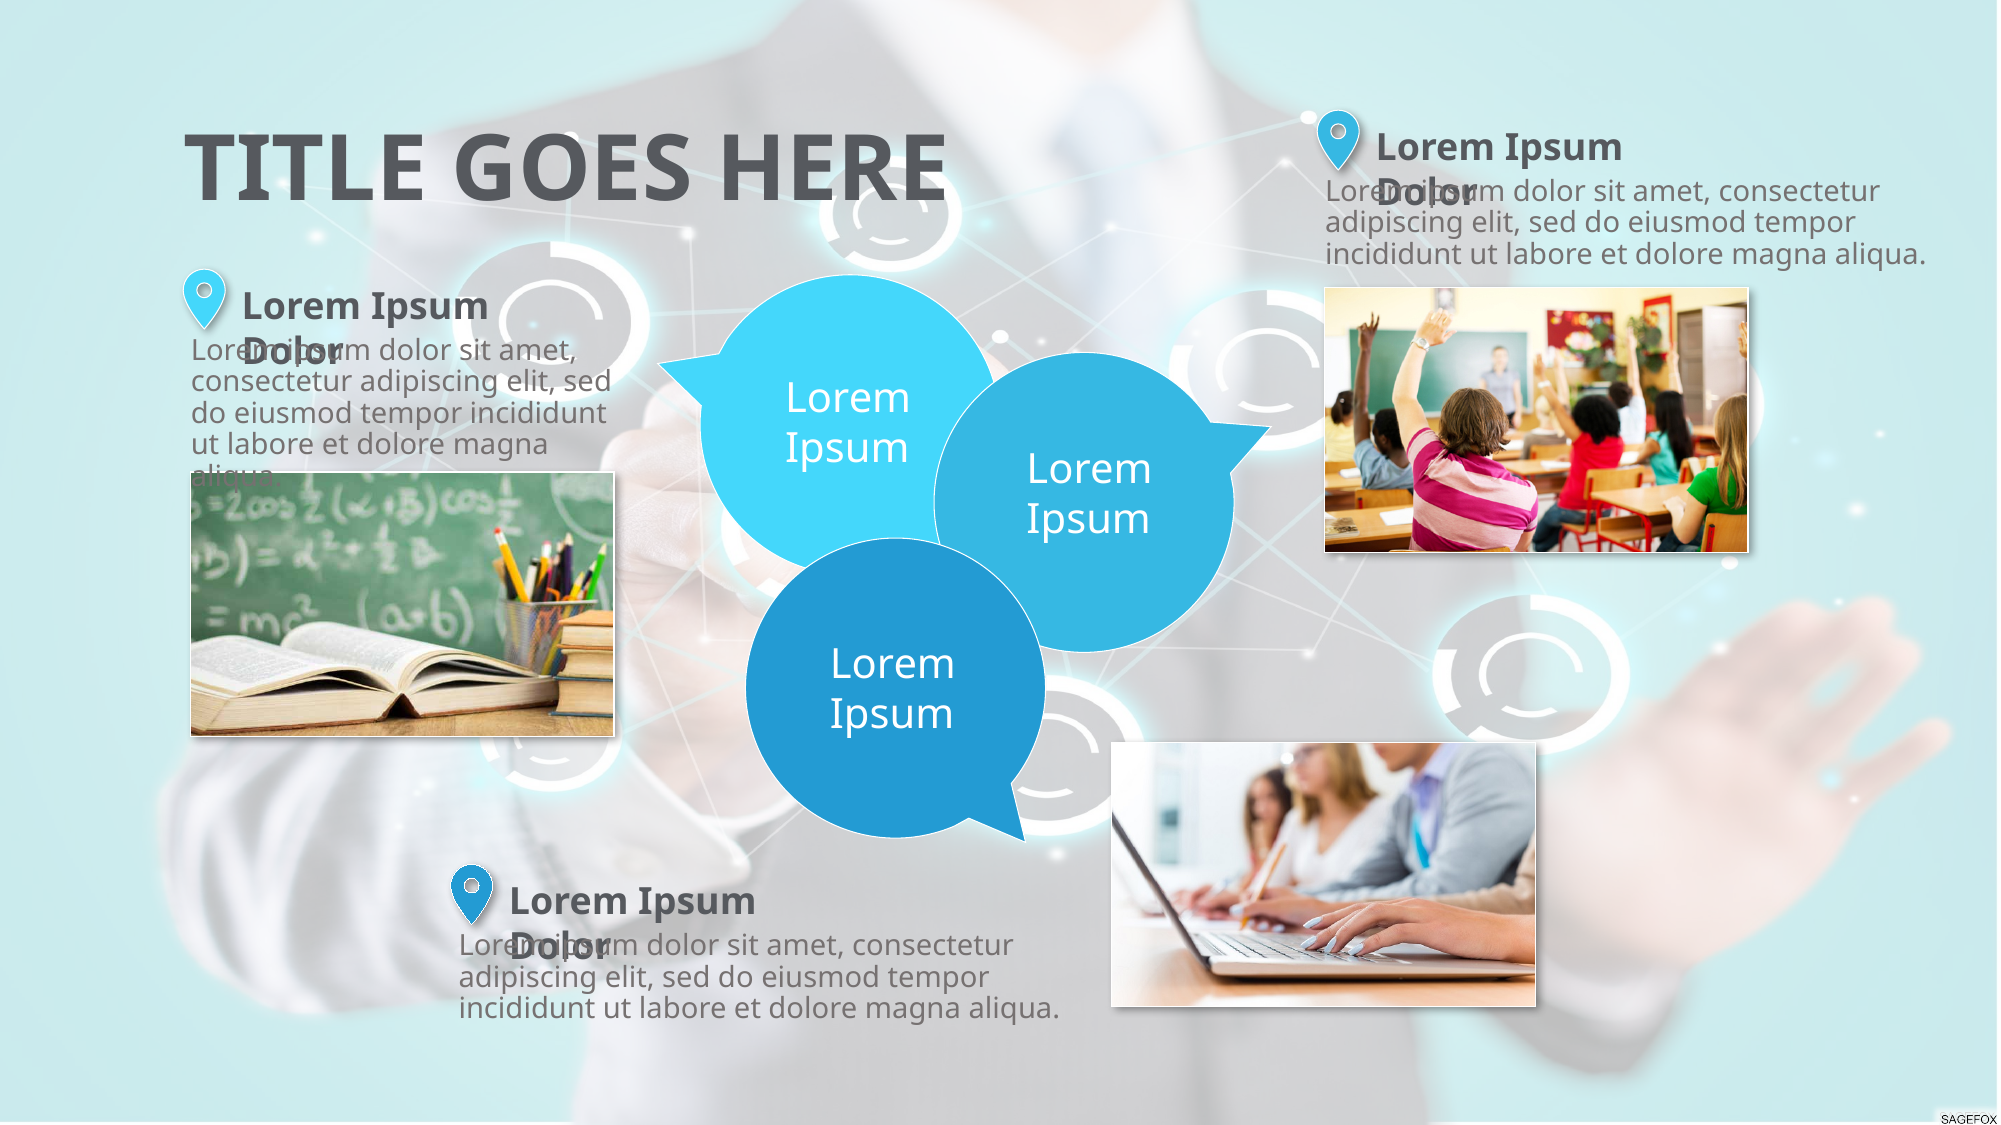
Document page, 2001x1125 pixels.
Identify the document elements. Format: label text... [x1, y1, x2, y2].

text_box [190, 471, 615, 737]
text_box Lorem ipsum dolor sit amet, consectetur adipiscing elit, sed do eiusmod tempor incididunt ut labore et dolore magna aliqua. [190, 335, 614, 479]
text_box [1111, 741, 1536, 1008]
text_box Lorem Ipsum Dolor [226, 274, 601, 335]
text_box Lorem ipsum dolor sit amet, consectetur adipiscing elit, sed do eiusmod tempor incididunt ut labore et dolore magna aliqua. [1324, 176, 1963, 320]
text_box Lorem Ipsum Dolor [1360, 115, 1735, 176]
picture [1938, 1114, 1999, 1125]
text_box [1324, 320, 1749, 553]
text_box [1317, 110, 1360, 171]
text_box TITLE GOES HERE [168, 101, 1073, 227]
text_box [183, 269, 226, 329]
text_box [943, 327, 1244, 656]
text_box Lorem Ipsum Dolor [494, 870, 869, 930]
text_box [450, 864, 493, 925]
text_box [744, 543, 1073, 844]
text_box Lorem ipsum dolor sit amet, consectetur adipiscing elit, sed do eiusmod tempor incididunt ut labore et dolore magna aliqua. [458, 930, 1123, 1075]
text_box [671, 277, 1001, 578]
